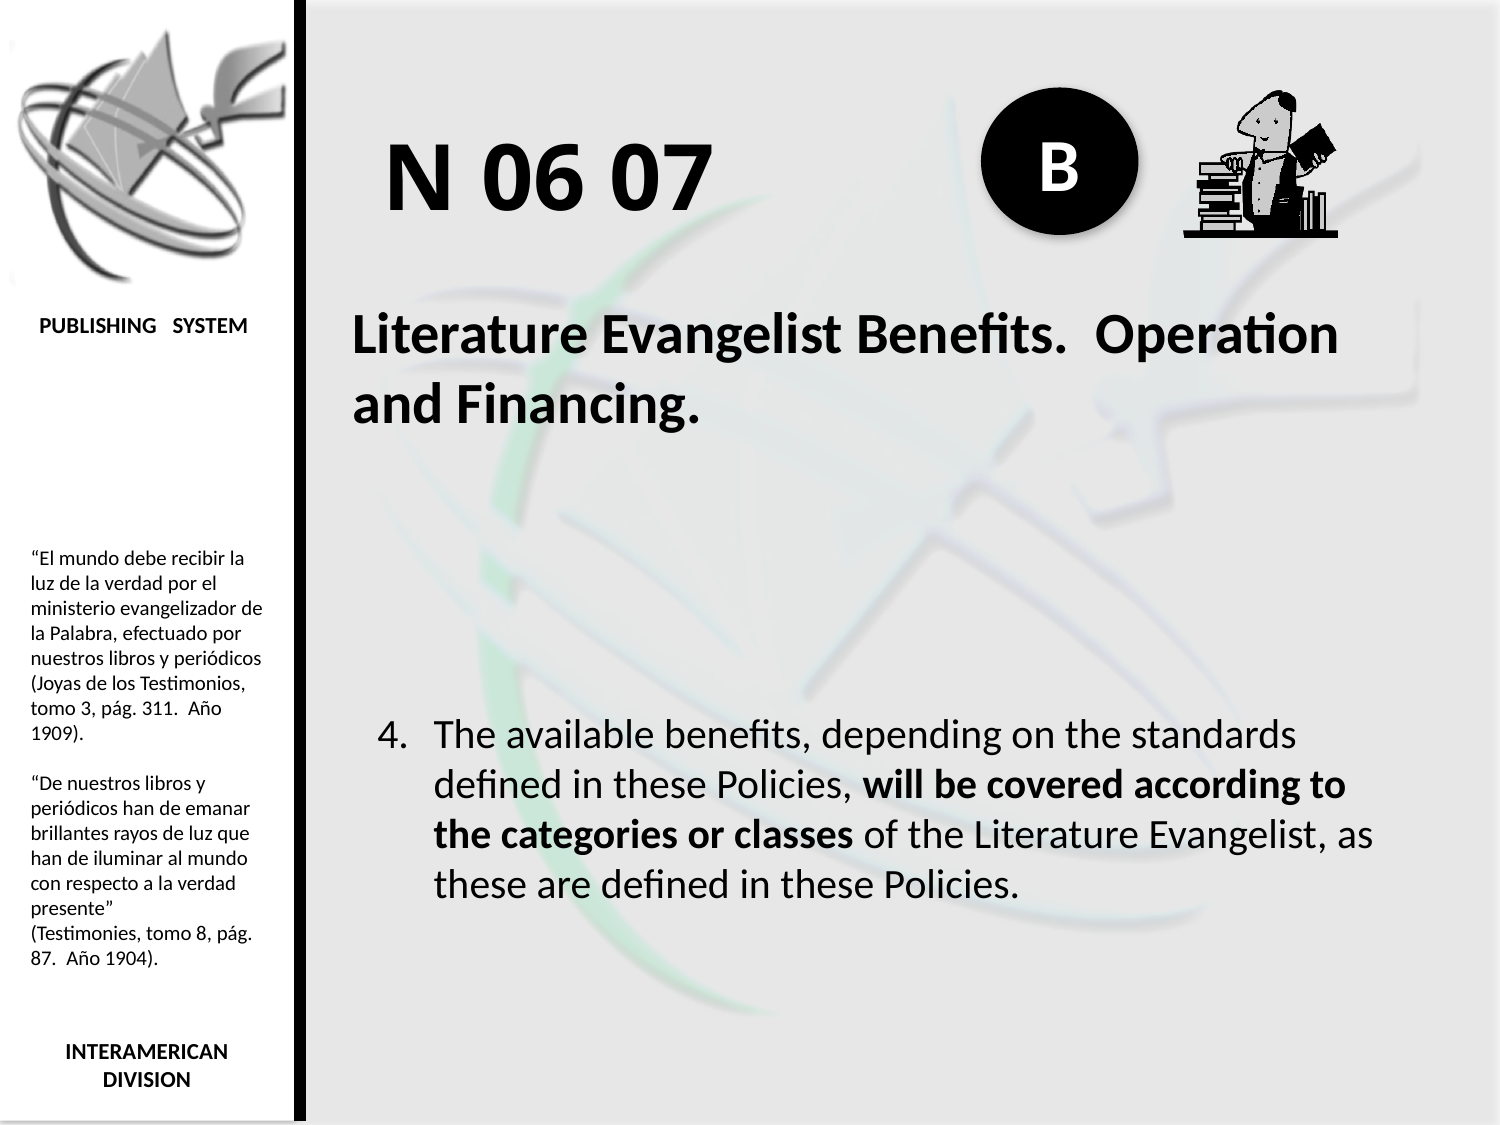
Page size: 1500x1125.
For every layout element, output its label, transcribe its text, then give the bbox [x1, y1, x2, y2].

text_box N 06 07 [368, 111, 754, 236]
text_box The available benefits, depending on the standards defined in these Policies, will be covered according to the categories or classes of the Literature Evangelist, as these are defined in these Policies. [362, 699, 1427, 915]
picture [9, 12, 294, 300]
text_box Literature Evangelist Benefits. Operation and Financing. [337, 287, 1438, 443]
text_box B [978, 85, 1141, 238]
picture [1183, 89, 1338, 238]
